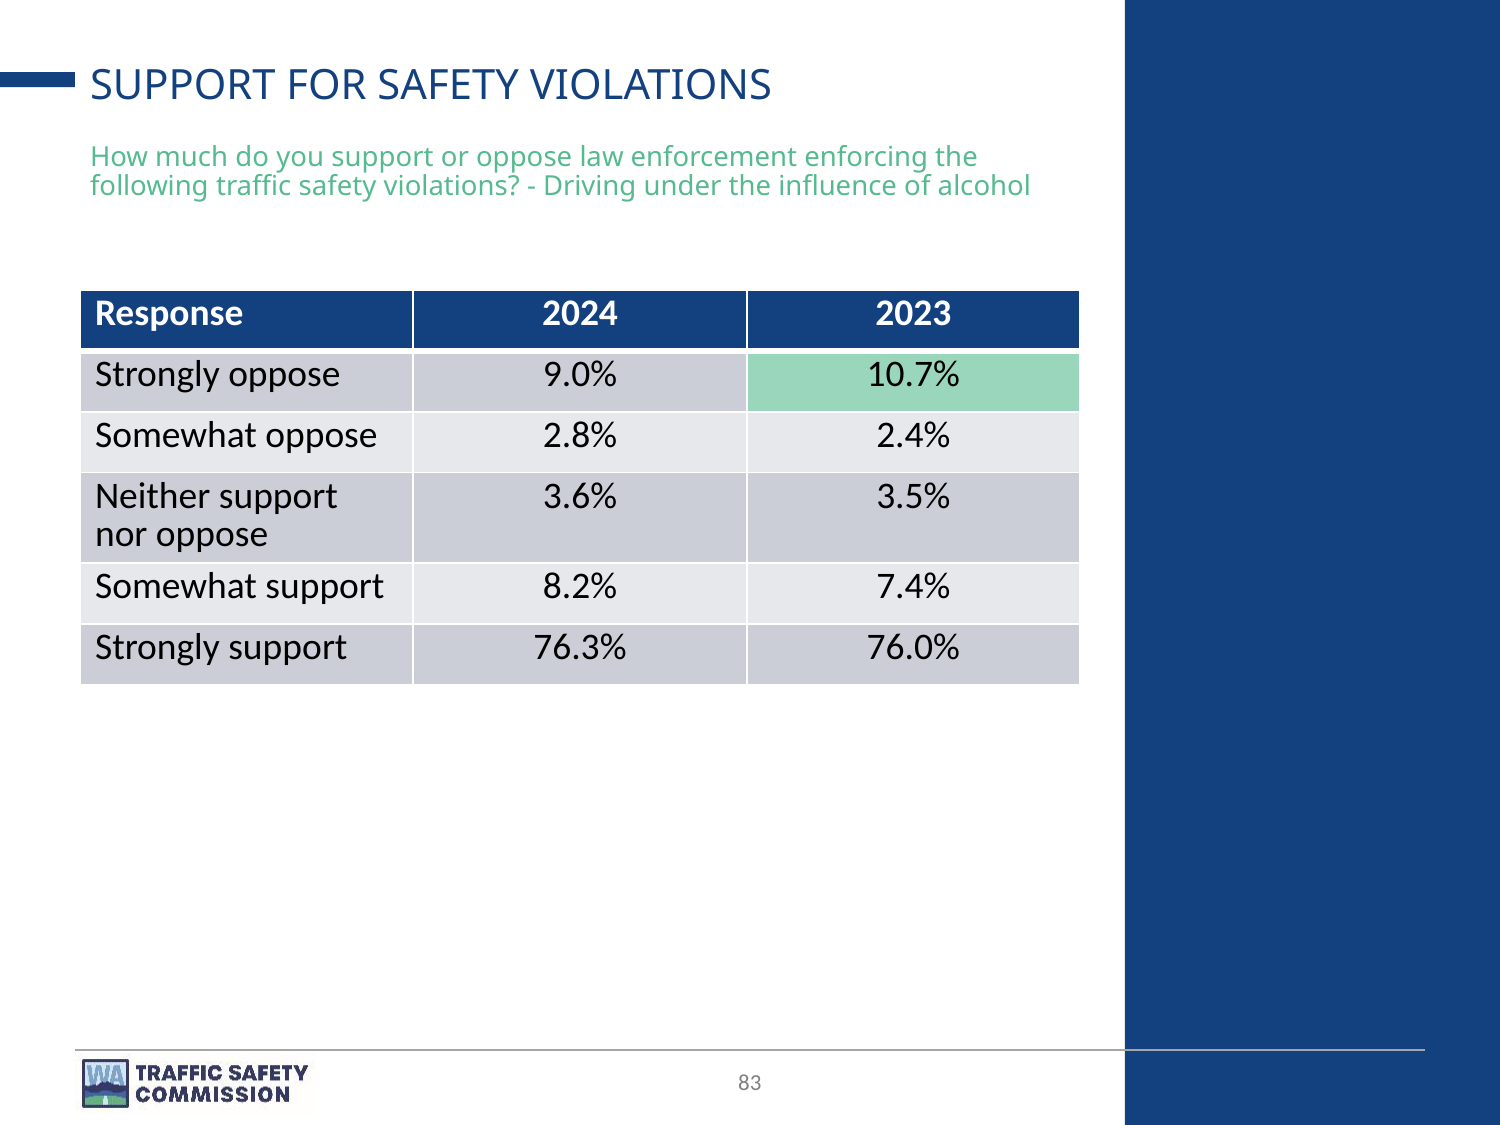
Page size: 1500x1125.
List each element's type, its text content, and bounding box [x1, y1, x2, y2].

table_cell 2.4% [748, 413, 1079, 472]
table_cell 8.2% [414, 564, 746, 623]
picture [75, 1053, 315, 1114]
list How much do you support or oppose law enforcement enforcing the following traffic safety violations? - Driving under the influence of alcohol [75, 135, 1080, 235]
table_cell Somewhat oppose [81, 413, 412, 472]
table_cell 76.0% [748, 625, 1079, 684]
table_cell Strongly oppose [81, 354, 412, 411]
table_cell 9.0% [414, 354, 746, 411]
title SUPPORT FOR SAFETY VIOLATIONS [75, 43, 1080, 116]
table_cell 3.5% [748, 473, 1079, 562]
table_cell 7.4% [748, 564, 1079, 623]
table_cell 10.7% [748, 354, 1079, 411]
table_cell Strongly support [81, 625, 412, 684]
table_header 2023 [748, 291, 1079, 348]
table_cell Neither support nor oppose [81, 473, 412, 562]
table_header Response [81, 291, 412, 348]
table_cell 2.8% [414, 413, 746, 472]
table_cell 3.6% [414, 473, 746, 562]
table_cell 76.3% [414, 625, 746, 684]
table_header 2024 [414, 291, 746, 348]
table_cell Somewhat support [81, 564, 412, 623]
